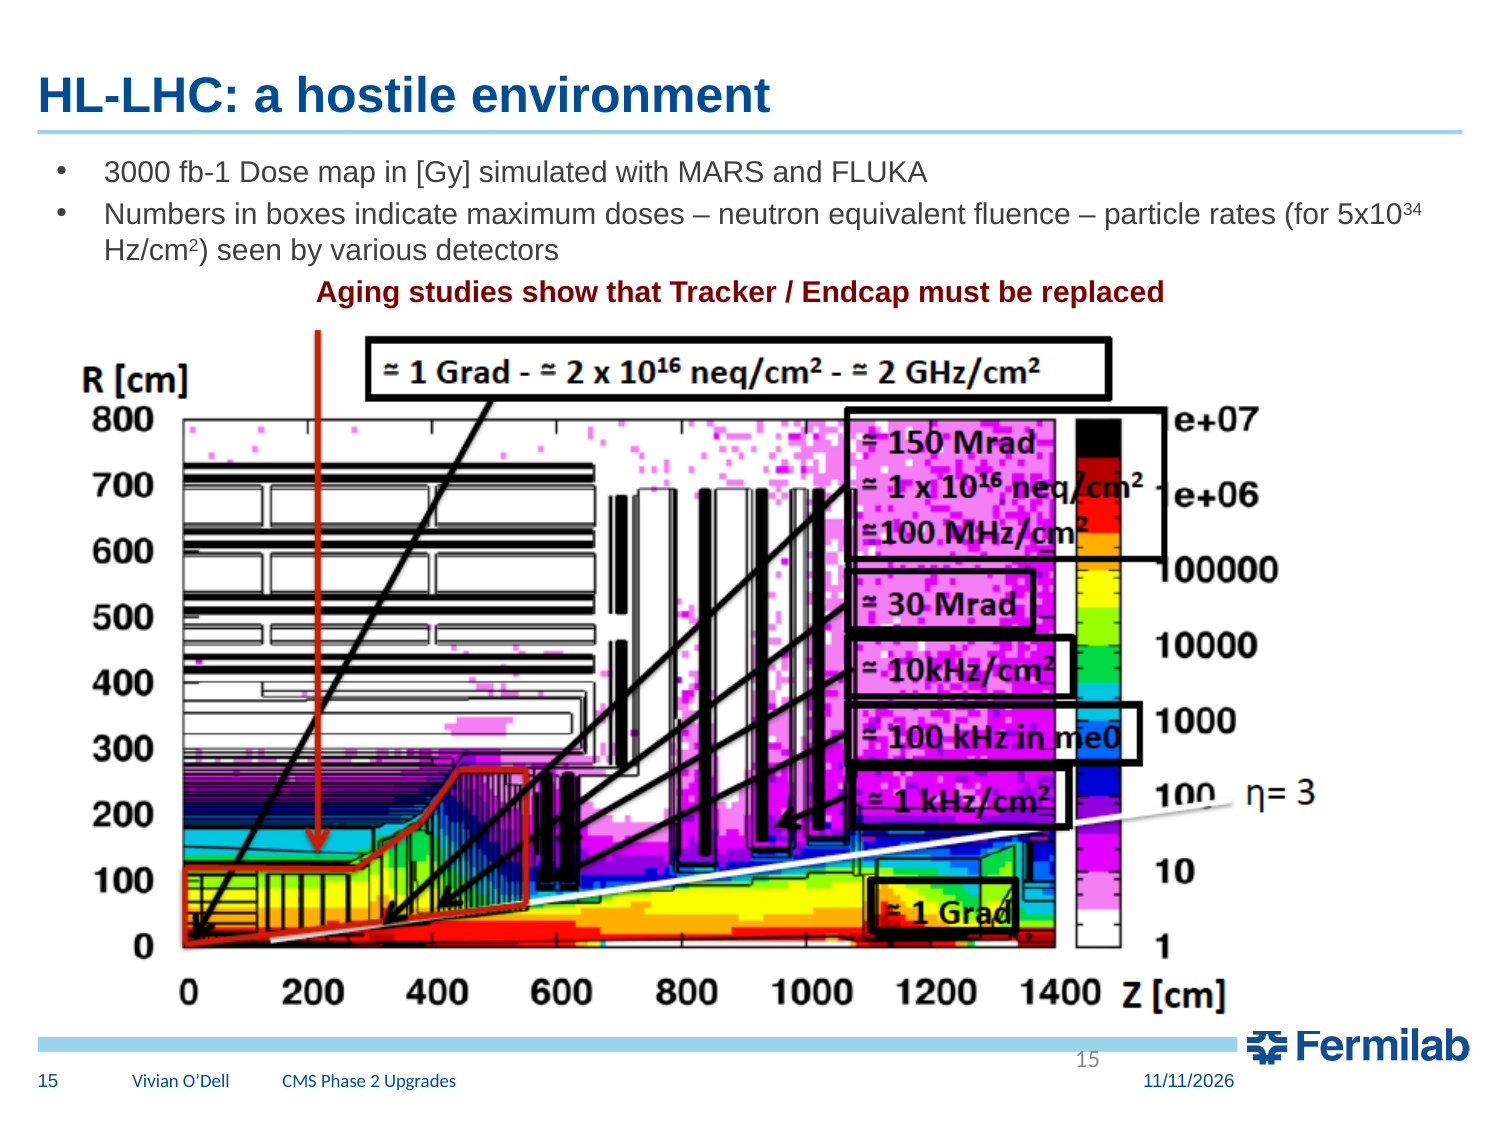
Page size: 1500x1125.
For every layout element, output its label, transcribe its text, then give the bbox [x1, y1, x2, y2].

slide_number 15 [37, 1068, 111, 1109]
footer Vivian O’Dell CMS Phase 2 Upgrades [132, 1068, 1014, 1109]
text_box 15 [1074, 1042, 1425, 1103]
picture [0, 0, 1500, 1125]
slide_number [1058, 1068, 1235, 1109]
list 3000 fb-1 Dose map in [Gy] simulated with MARS and FLUKA Numbers in boxes indicate maximum doses – neutron equivalent fluence – particle rates (for 5x1034 Hz/cm2) seen by various detectors Aging studies show that Tracker / Endcap must be replaced [56, 152, 1426, 310]
title HL-LHC: a hostile environment [37, 16, 1463, 123]
